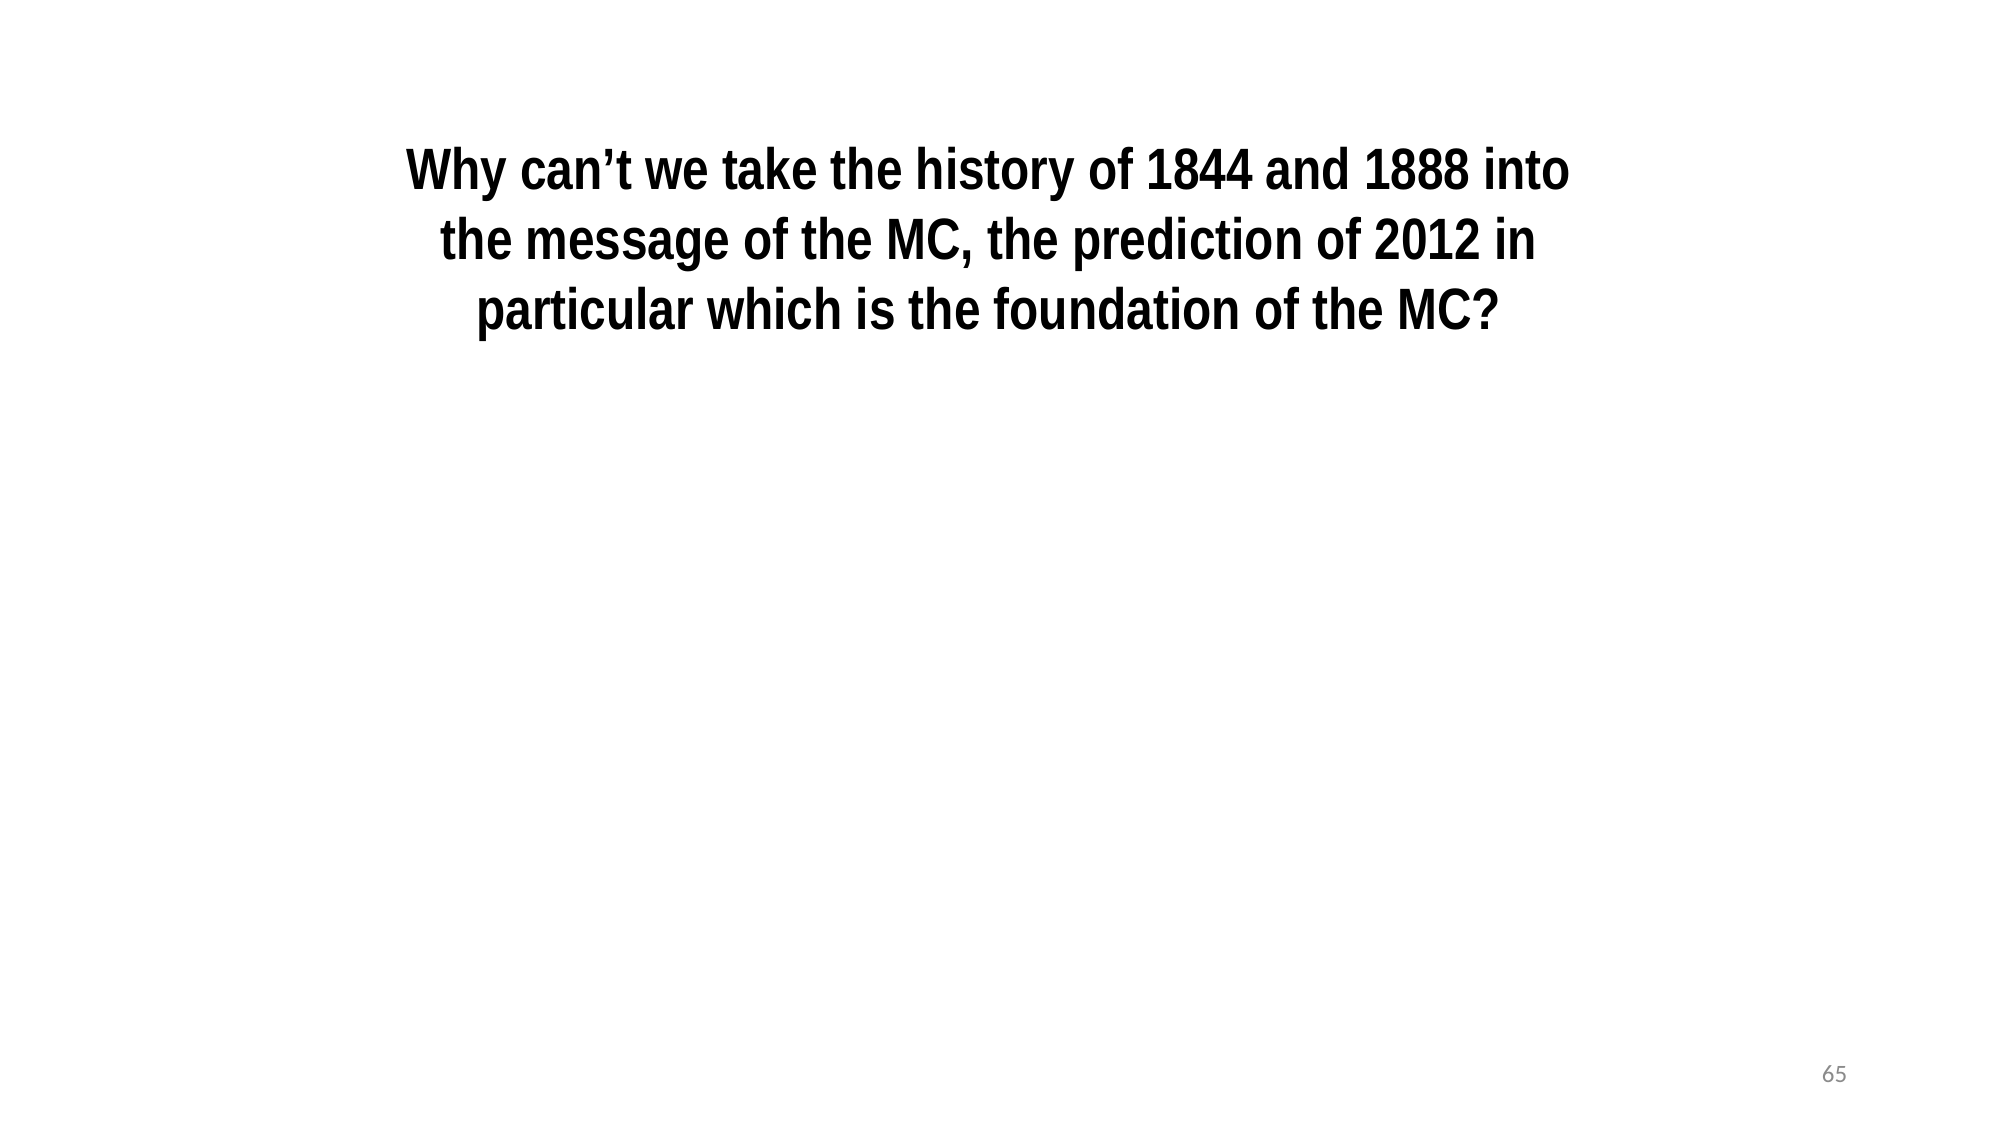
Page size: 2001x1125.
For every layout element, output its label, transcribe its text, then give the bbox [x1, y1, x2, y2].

text_box Why can’t we take the history of 1844 and 1888 into the message of the MC, the prediction of 2012 in particular which is the foundation of the MC? [360, 123, 1618, 349]
slide_number 65 [1412, 1042, 1863, 1103]
